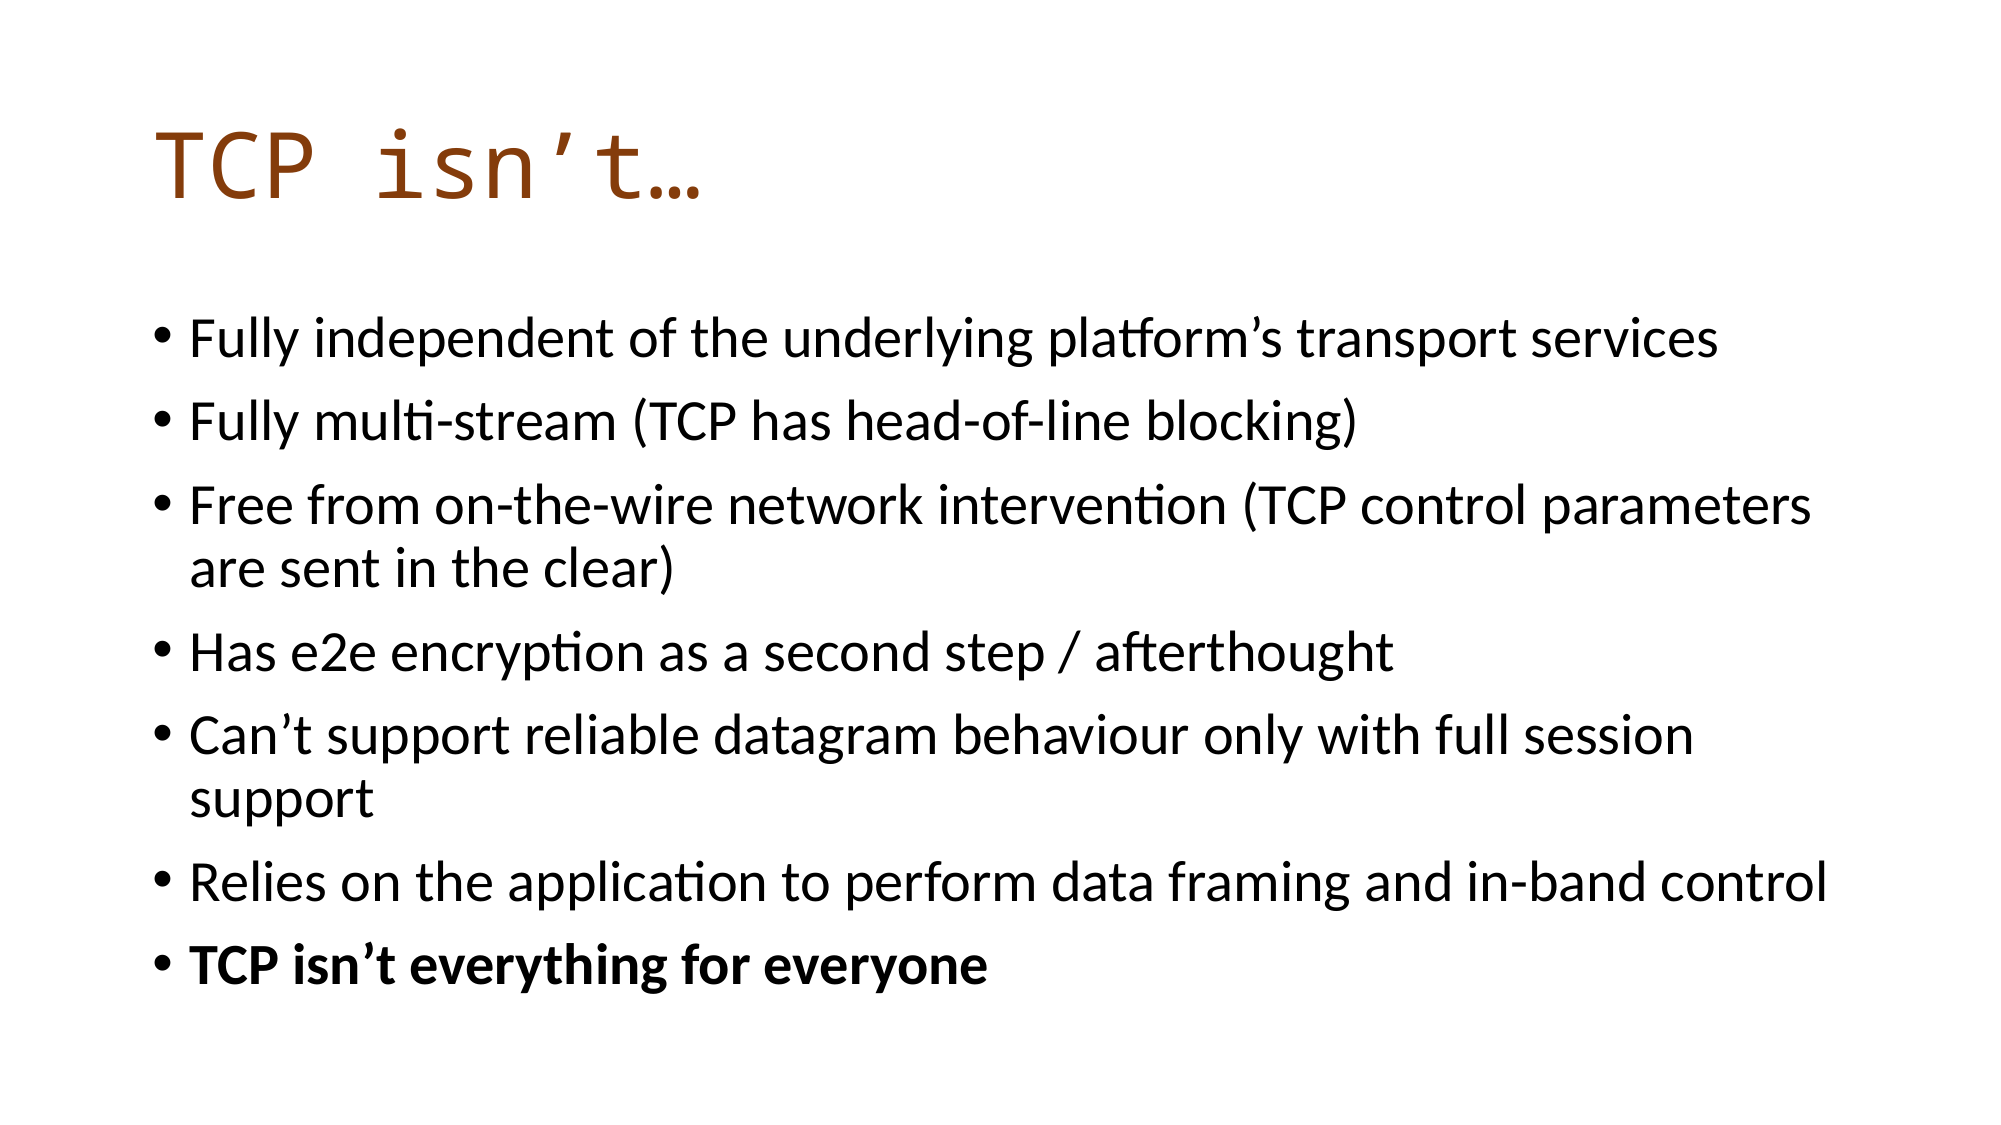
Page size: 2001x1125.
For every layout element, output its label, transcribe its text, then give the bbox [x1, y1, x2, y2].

title TCP isn’t… [137, 59, 1863, 278]
list Fully independent of the underlying platform’s transport services Fully multi-stream (TCP has head-of-line blocking) Free from on-the-wire network intervention (TCP control parameters are sent in the clear) Has e2e encryption as a second step / afterthought Can’t support reliable datagram behaviour only with full session support Relies on the application to perform data framing and in-band control TCP isn’t everything for everyone [137, 299, 1863, 1014]
